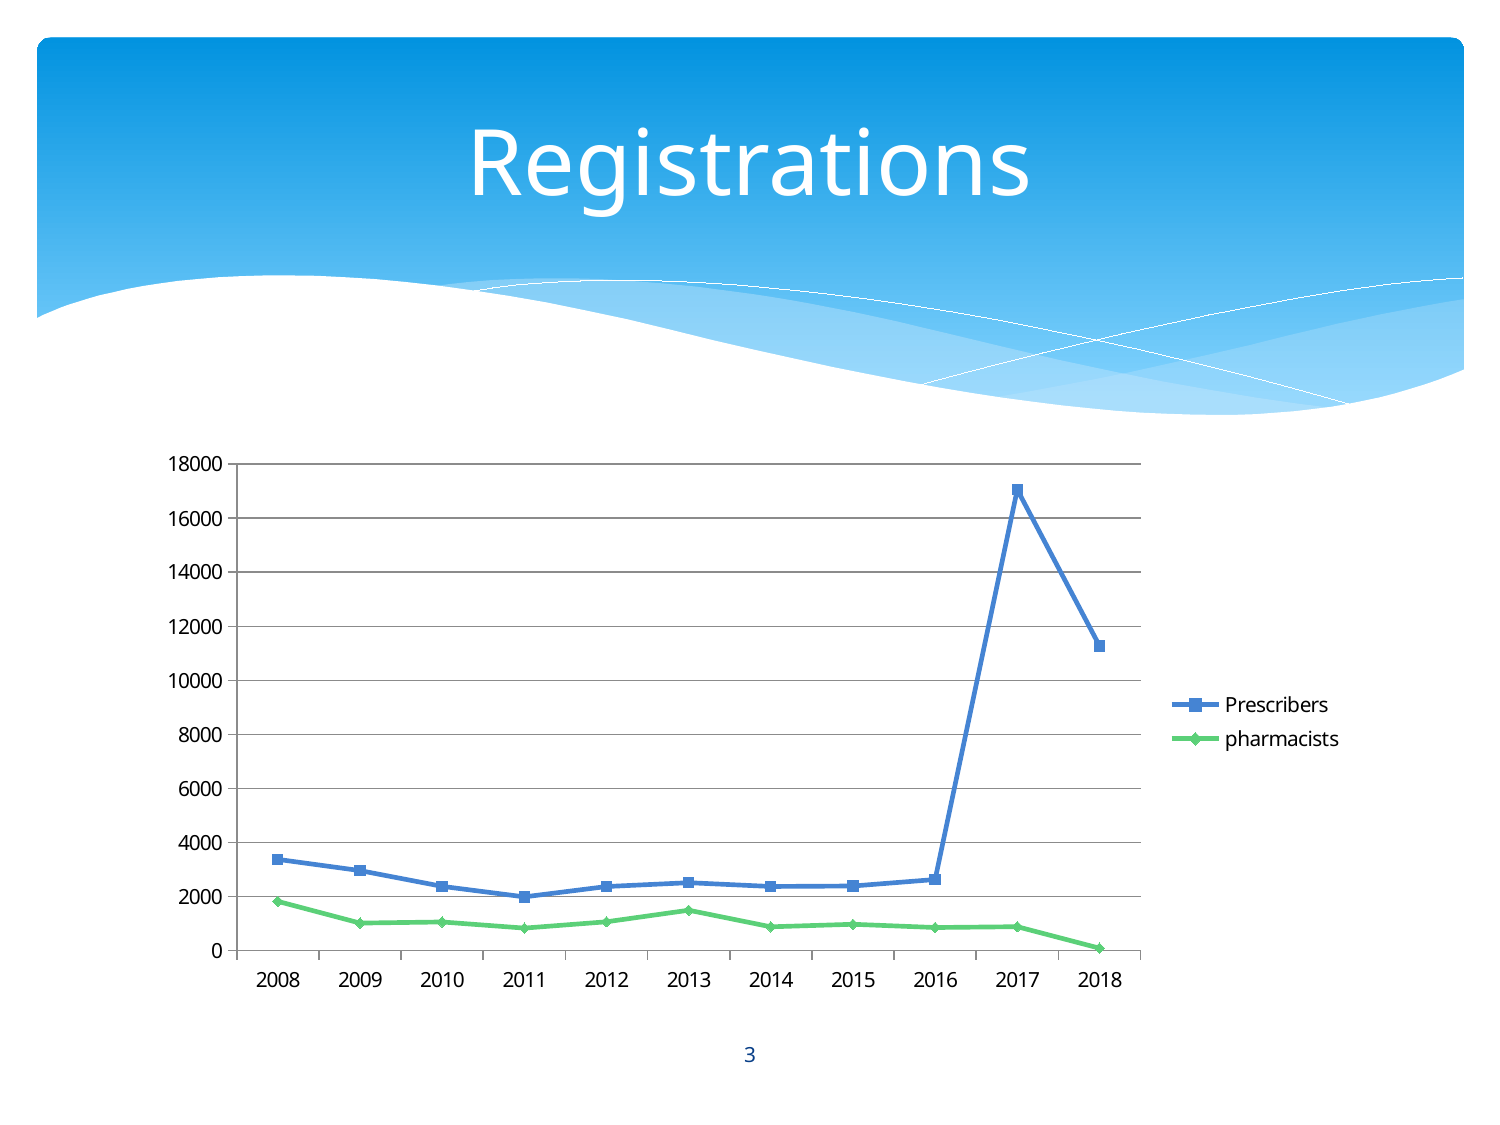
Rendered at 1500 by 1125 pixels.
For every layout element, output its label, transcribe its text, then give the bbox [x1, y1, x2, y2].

title Registrations [75, 55, 1425, 261]
chart [142, 438, 1359, 1006]
slide_number 3 [654, 1025, 846, 1086]
